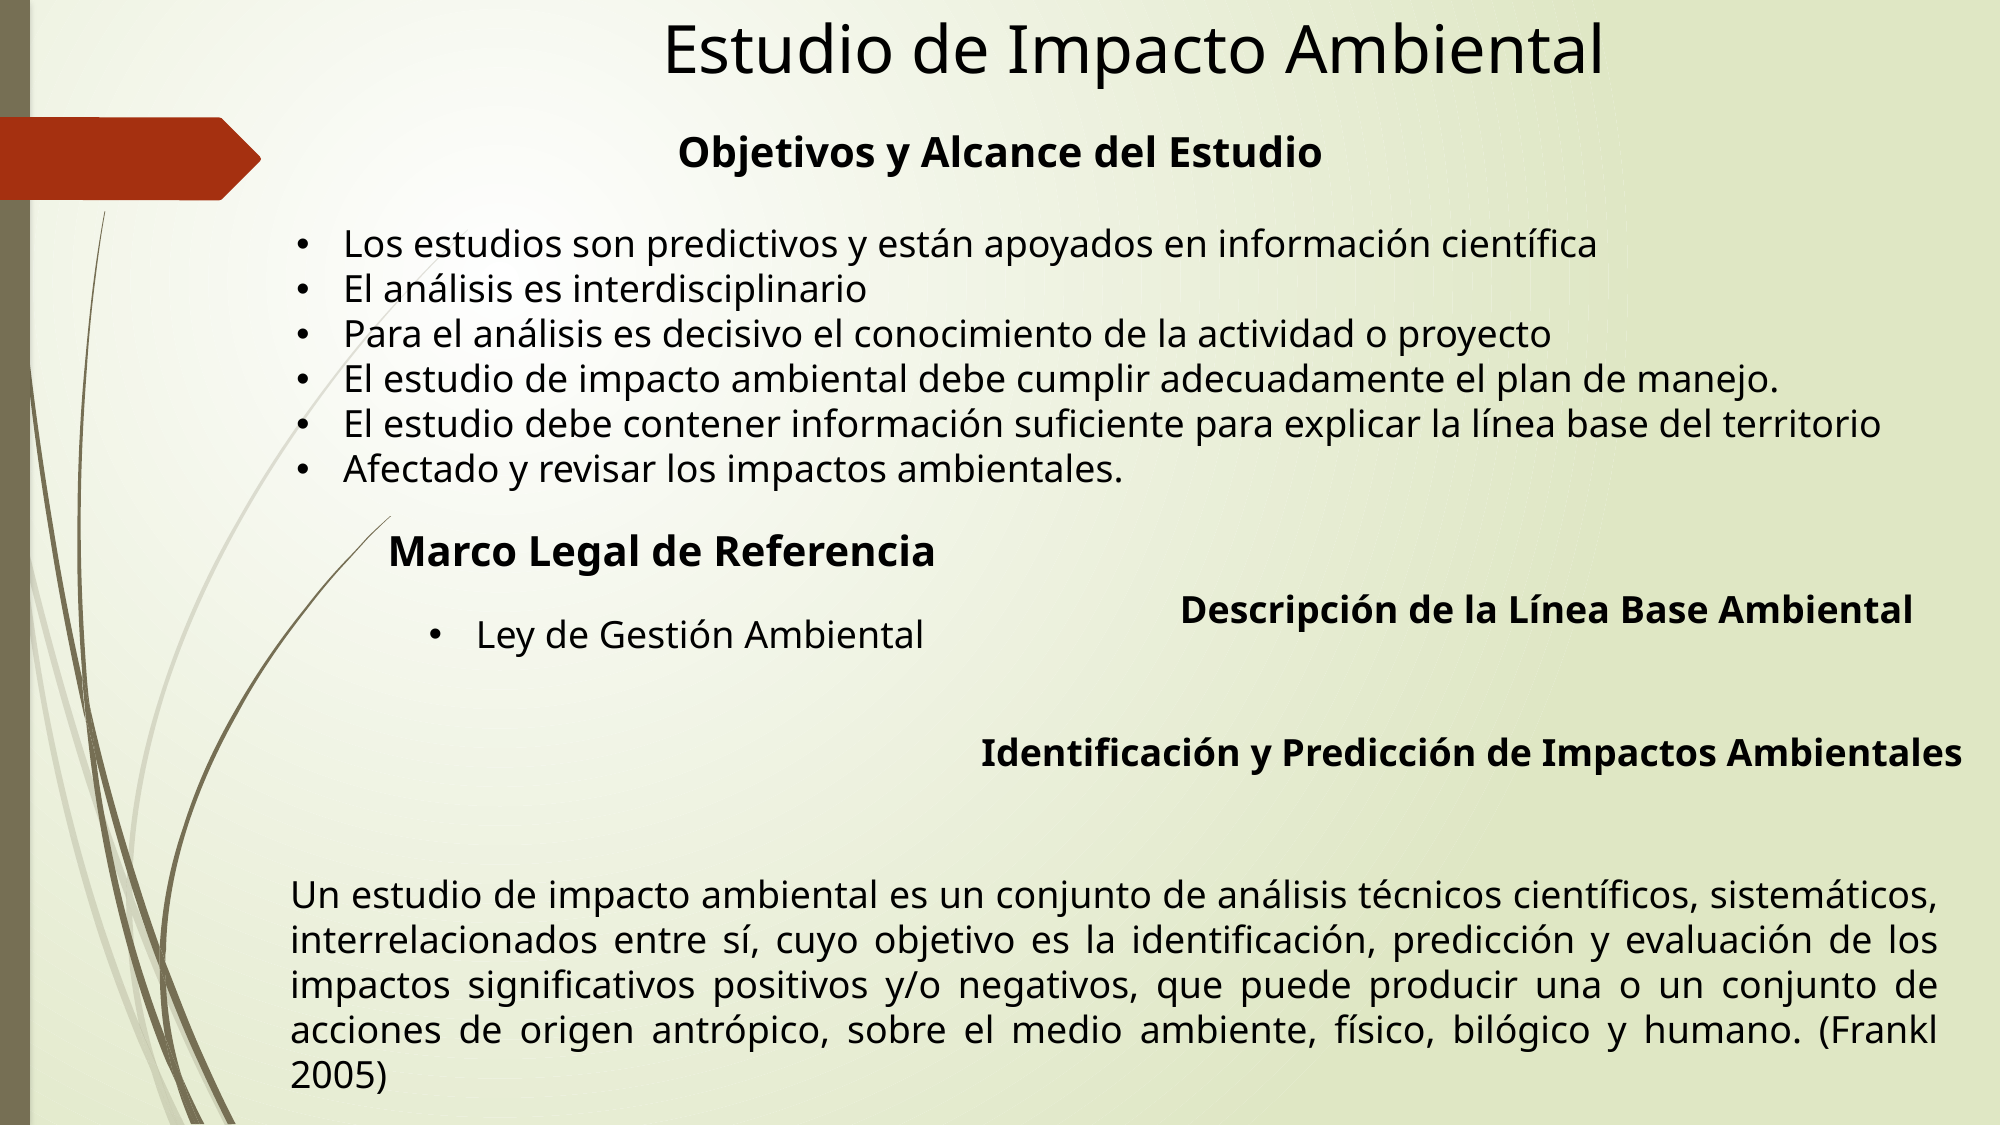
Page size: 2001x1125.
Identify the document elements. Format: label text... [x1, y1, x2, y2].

text_box Marco Legal de Referencia [372, 517, 952, 583]
text_box Objetivos y Alcance del Estudio [662, 118, 1339, 184]
text_box Un estudio de impacto ambiental es un conjunto de análisis técnicos científicos, sistemáticos, interrelacionados entre sí, cuyo objetivo es la identificación, predicción y evaluación de los impactos significativos positivos y/o negativos, que puede producir una o un conjunto de acciones de origen antrópico, sobre el medio ambiente, físico, bilógico y humano. (Frankl 2005) [275, 863, 1955, 1104]
text_box Ley de Gestión Ambiental [414, 603, 940, 664]
text_box Los estudios son predictivos y están apoyados en información científica El análisis es interdisciplinario Para el análisis es decisivo el conocimiento de la actividad o proyecto El estudio de impacto ambiental debe cumplir adecuadamente el plan de manejo. El estudio debe contener información suficiente para explicar la línea base del territorio Afectado y revisar los impactos ambientales. [281, 213, 1899, 498]
text_box Estudio de Impacto Ambiental [647, 0, 1623, 95]
text_box Descripción de la Línea Base Ambiental [1165, 578, 1930, 639]
text_box Identificación y Predicción de Impactos Ambientales [966, 721, 1979, 782]
